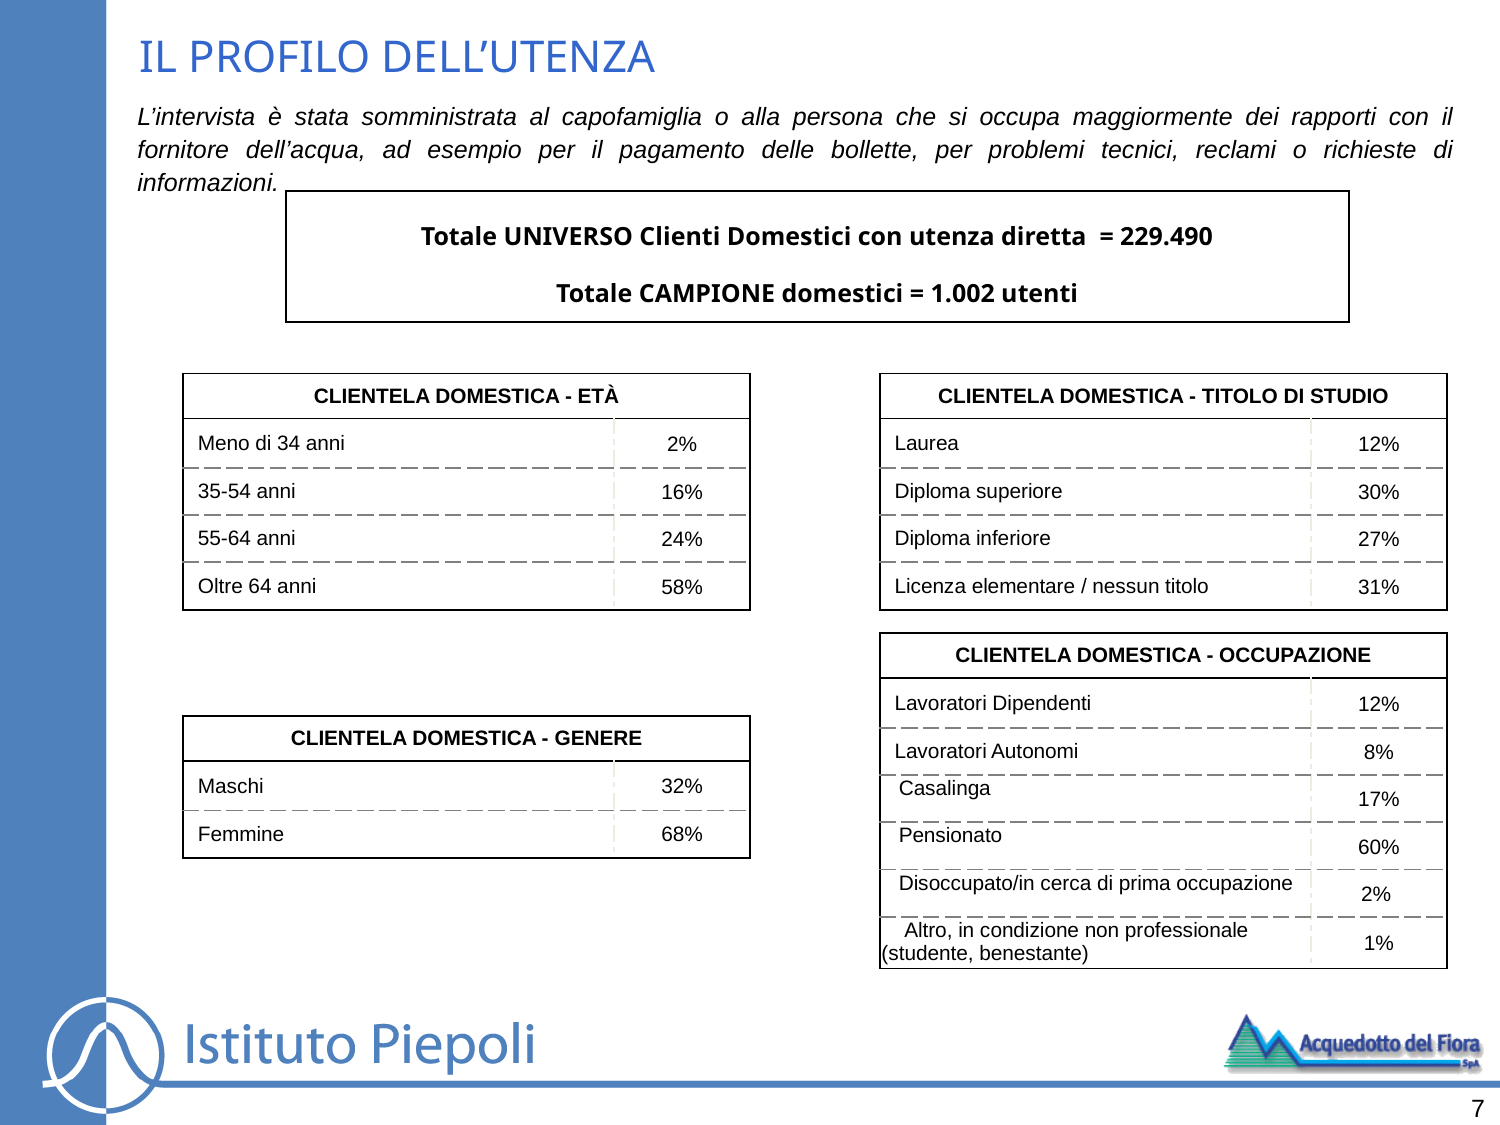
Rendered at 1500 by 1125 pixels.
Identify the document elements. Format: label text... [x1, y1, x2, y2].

table_cell 60% [1311, 822, 1446, 870]
table_cell 12% [1311, 419, 1446, 468]
table_cell Licenza elementare / nessun titolo [881, 562, 1311, 609]
table_cell Oltre 64 anni [184, 562, 614, 609]
table_cell Femmine [184, 811, 614, 857]
text_box Totale UNIVERSO Clienti Domestici con utenza diretta = 229.490 Totale CAMPIONE domestici = 1.002 utenti [285, 190, 1350, 323]
text_box IL PROFILO DELL’UTENZA [124, 170, 1471, 209]
table_cell 2% [614, 419, 749, 468]
picture [0, 0, 1500, 1125]
table_cell 58% [614, 562, 749, 609]
table_cell 17% [1311, 775, 1446, 822]
table_cell 55-64 anni [184, 515, 614, 562]
table_cell 35-54 anni [184, 468, 614, 515]
table_cell Pensionato [881, 822, 1311, 870]
table_cell 8% [1311, 728, 1446, 775]
table_cell 12% [1311, 679, 1446, 728]
table_cell 1% [1311, 917, 1446, 968]
table_cell Lavoratori Autonomi [881, 728, 1311, 775]
table_cell Laurea [881, 419, 1311, 468]
table_cell Maschi [184, 762, 614, 811]
table_cell 31% [1311, 562, 1446, 609]
table_header CLIENTELA DOMESTICA - ETÀ [184, 374, 749, 418]
table_cell Disoccupato/in cerca di prima occupazione [881, 870, 1311, 917]
table_cell Diploma superiore [881, 468, 1311, 515]
table_header CLIENTELA DOMESTICA - OCCUPAZIONE [881, 634, 1446, 677]
table_cell Lavoratori Dipendenti [881, 679, 1311, 728]
table_cell 24% [614, 515, 749, 562]
table_cell 27% [1311, 515, 1446, 562]
slide_number 7 [1292, 1089, 1500, 1125]
table_header CLIENTELA DOMESTICA - TITOLO DI STUDIO [881, 374, 1446, 418]
table_cell 32% [614, 762, 749, 811]
text_box L’intervista è stata somministrata al capofamiglia o alla persona che si occupa maggiormente dei rapporti con il fornitore dell’acqua, ad esempio per il pagamento delle bollette, per problemi tecnici, reclami o richieste di informazioni. [122, 90, 1471, 170]
table_cell Altro, in condizione non professionale (studente, benestante) [881, 917, 1311, 968]
table_cell 2% [1311, 870, 1446, 917]
table_cell 16% [614, 468, 749, 515]
text_box IL PROFILO DELL’UTENZA [124, 21, 1471, 90]
table_cell Meno di 34 anni [184, 419, 614, 468]
table_header CLIENTELA DOMESTICA - GENERE [184, 717, 749, 760]
table_cell Diploma inferiore [881, 515, 1311, 562]
table_cell 68% [614, 811, 749, 857]
table_cell Casalinga [881, 775, 1311, 822]
table_cell 30% [1311, 468, 1446, 515]
